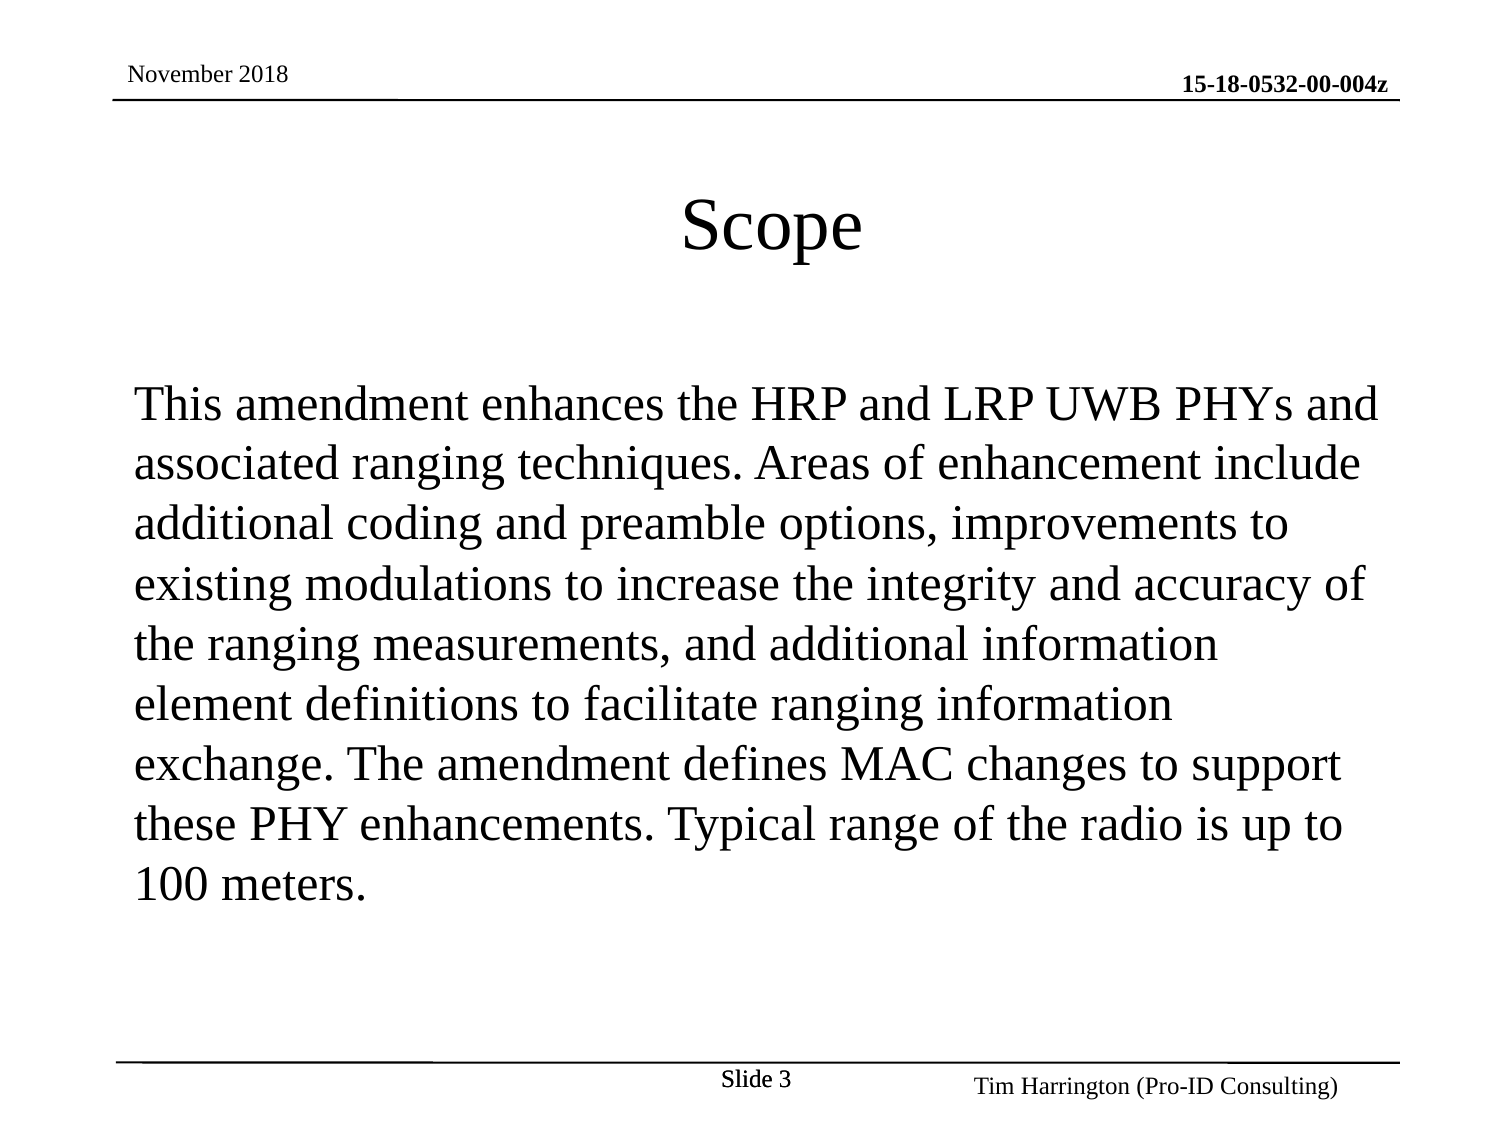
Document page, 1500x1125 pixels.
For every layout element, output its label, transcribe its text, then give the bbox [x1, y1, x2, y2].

text_box Slide 3 [675, 1062, 838, 1093]
text_box This amendment enhances the HRP and LRP UWB PHYs and associated ranging techniques. Areas of enhancement include additional coding and preamble options, improvements to existing modulations to increase the integrity and accuracy of the ranging measurements, and additional information element definitions to facilitate ranging information exchange. The amendment defines MAC changes to support these PHY enhancements. Typical range of the radio is up to 100 meters. [62, 362, 1400, 764]
text_box Scope [124, 137, 1400, 303]
